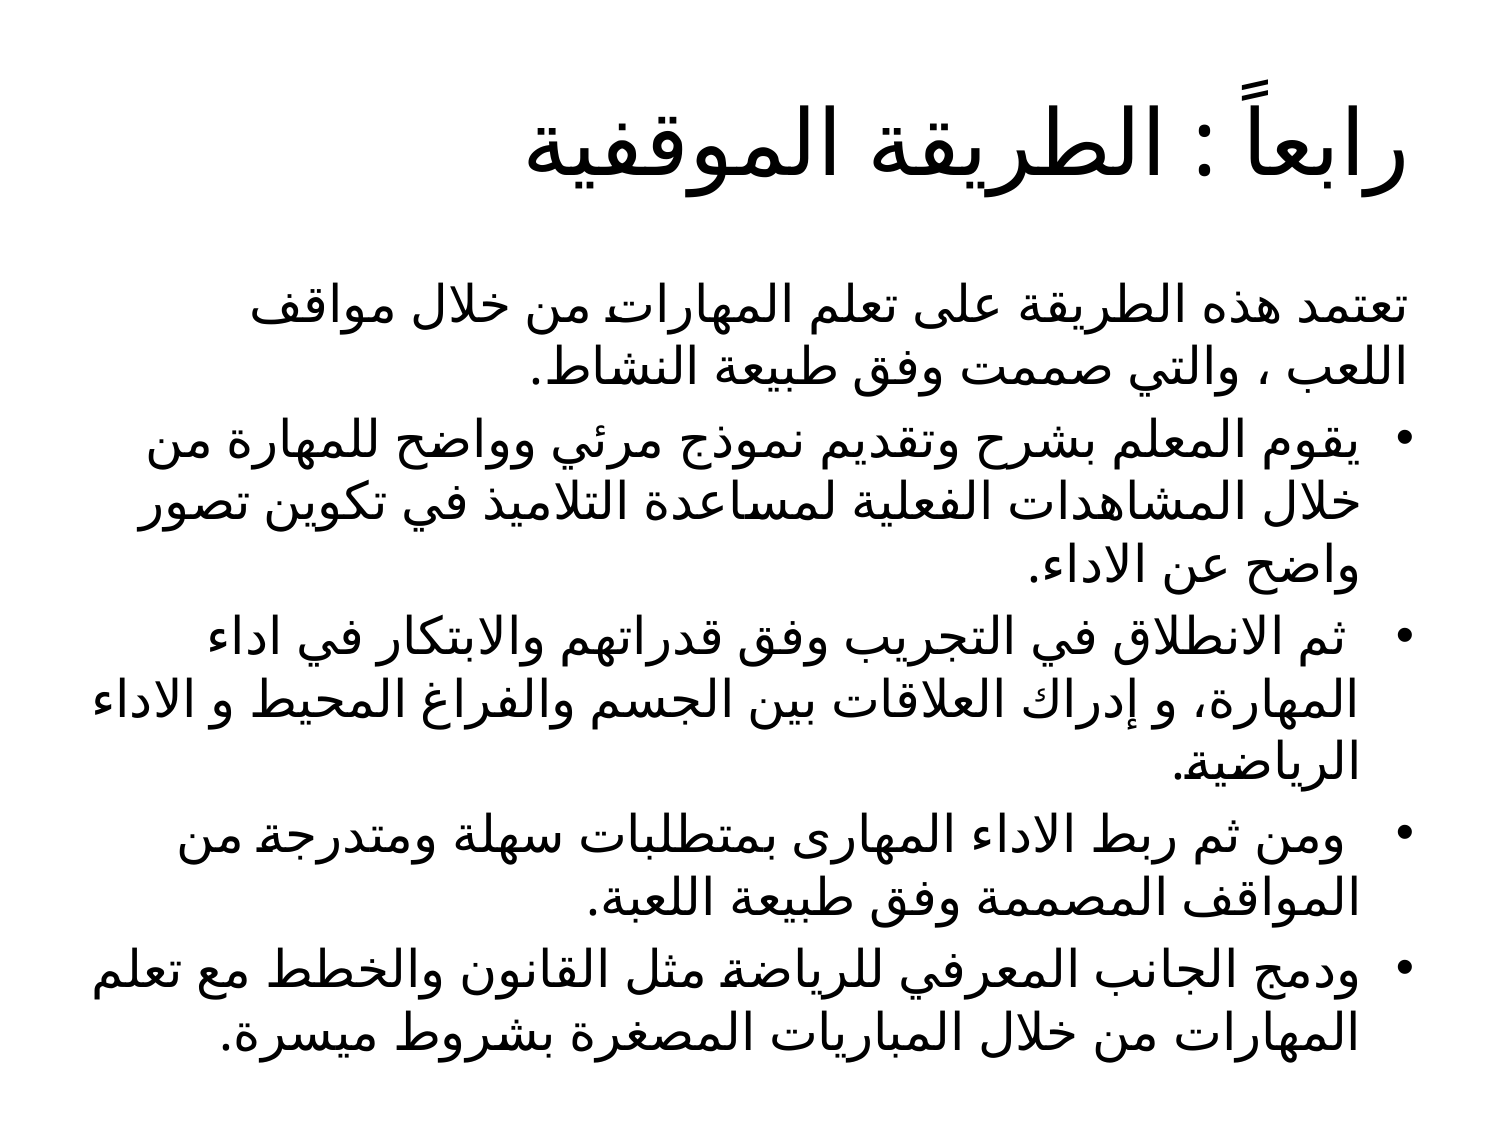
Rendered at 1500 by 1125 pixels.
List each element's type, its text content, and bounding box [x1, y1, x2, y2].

title رابعاً : الطريقة الموقفية [75, 45, 1425, 233]
list تعتمد هذه الطريقة على تعلم المهارات من خلال مواقف اللعب ، والتي صممت وفق طبيعة النشاط. يقوم المعلم بشرح وتقديم نموذج مرئي وواضح للمهارة من خلال المشاهدات الفعلية لمساعدة التلاميذ في تكوين تصور واضح عن الاداء. ثم الانطلاق في التجريب وفق قدراتهم والابتكار في اداء المهارة، و إدراك العلاقات بين الجسم والفراغ المحيط و الاداء الرياضية. ومن ثم ربط الاداء المهارى بمتطلبات سهلة ومتدرجة من المواقف المصممة وفق طبيعة اللعبة. ودمج الجانب المعرفي للرياضة مثل القانون والخطط مع تعلم المهارات من خلال المباريات المصغرة بشروط ميسرة. [75, 262, 1425, 1071]
